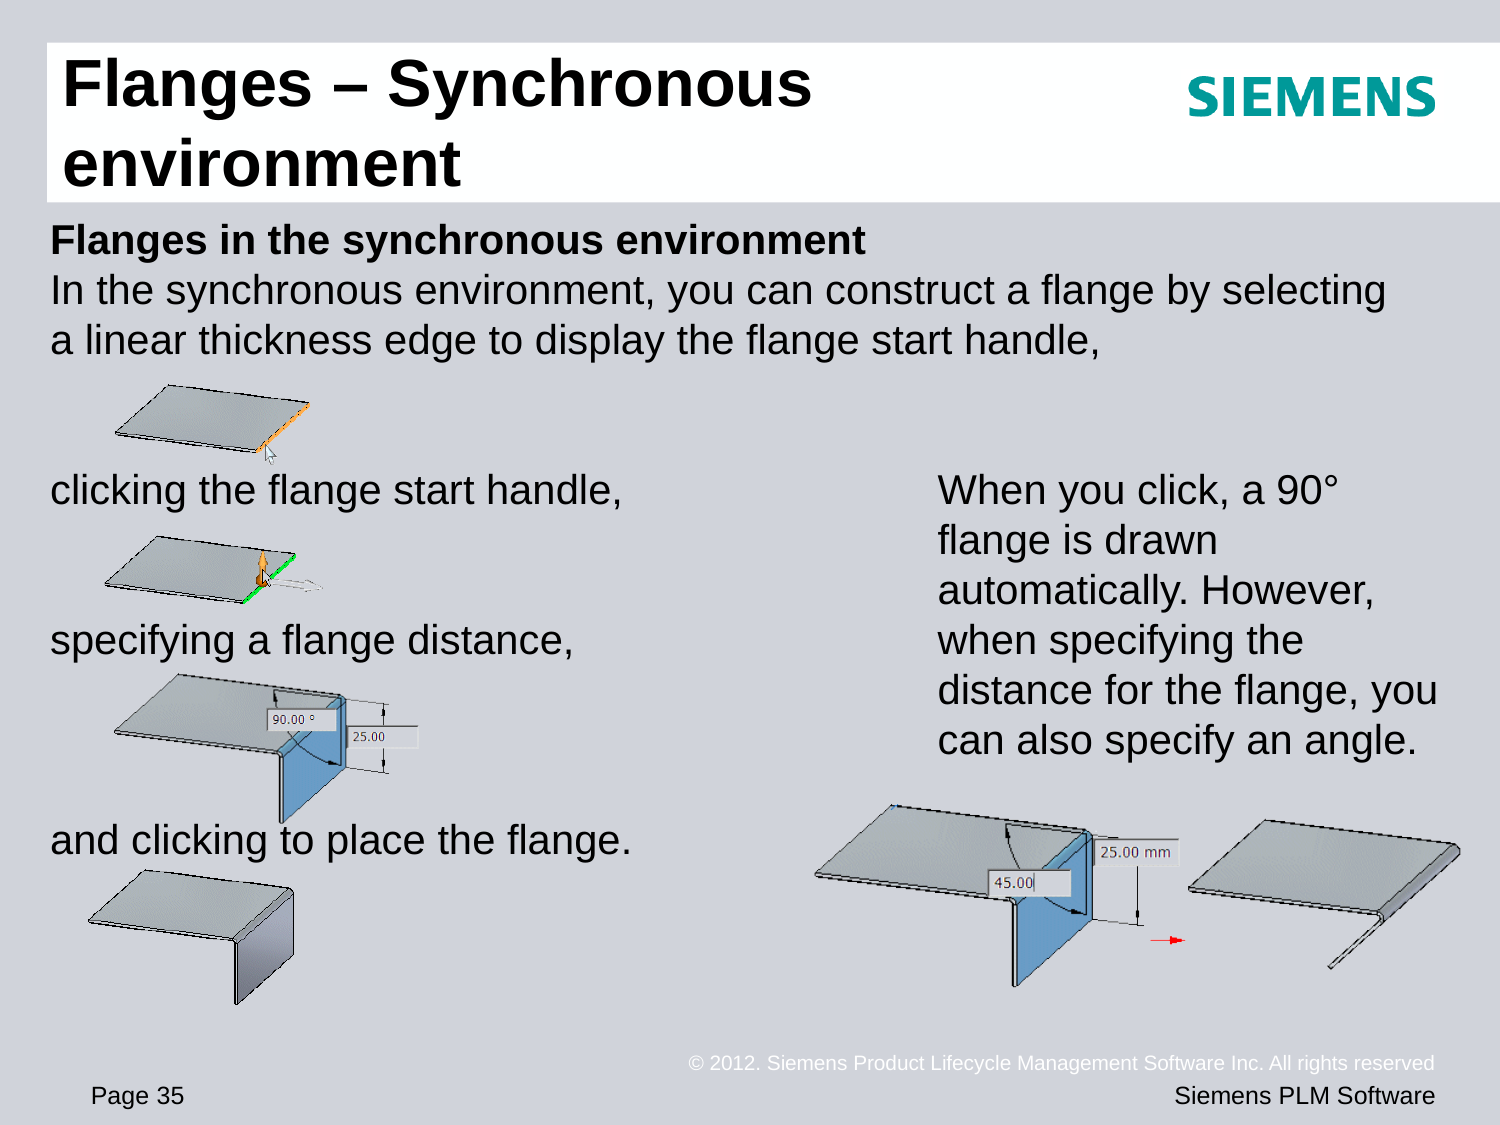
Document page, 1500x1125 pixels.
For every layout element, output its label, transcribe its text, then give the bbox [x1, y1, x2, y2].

text_box When you click, a 90° flange is drawn automatically. However, when specifying the distance for the flange, you can also specify an angle. [937, 462, 1463, 798]
picture [99, 524, 326, 607]
title Flanges – Synchronous environment [62, 99, 1095, 201]
picture [112, 662, 441, 838]
picture [812, 799, 1468, 990]
list Flanges in the synchronous environment In the synchronous environment, you can construct a flange by selecting a linear thickness edge to display the flange start handle, clicking the flange start handle, specifying a flange distance, and clicking to place the flange. [49, 212, 1413, 1026]
picture [1181, 69, 1444, 123]
picture [112, 374, 313, 471]
picture [74, 862, 301, 1008]
